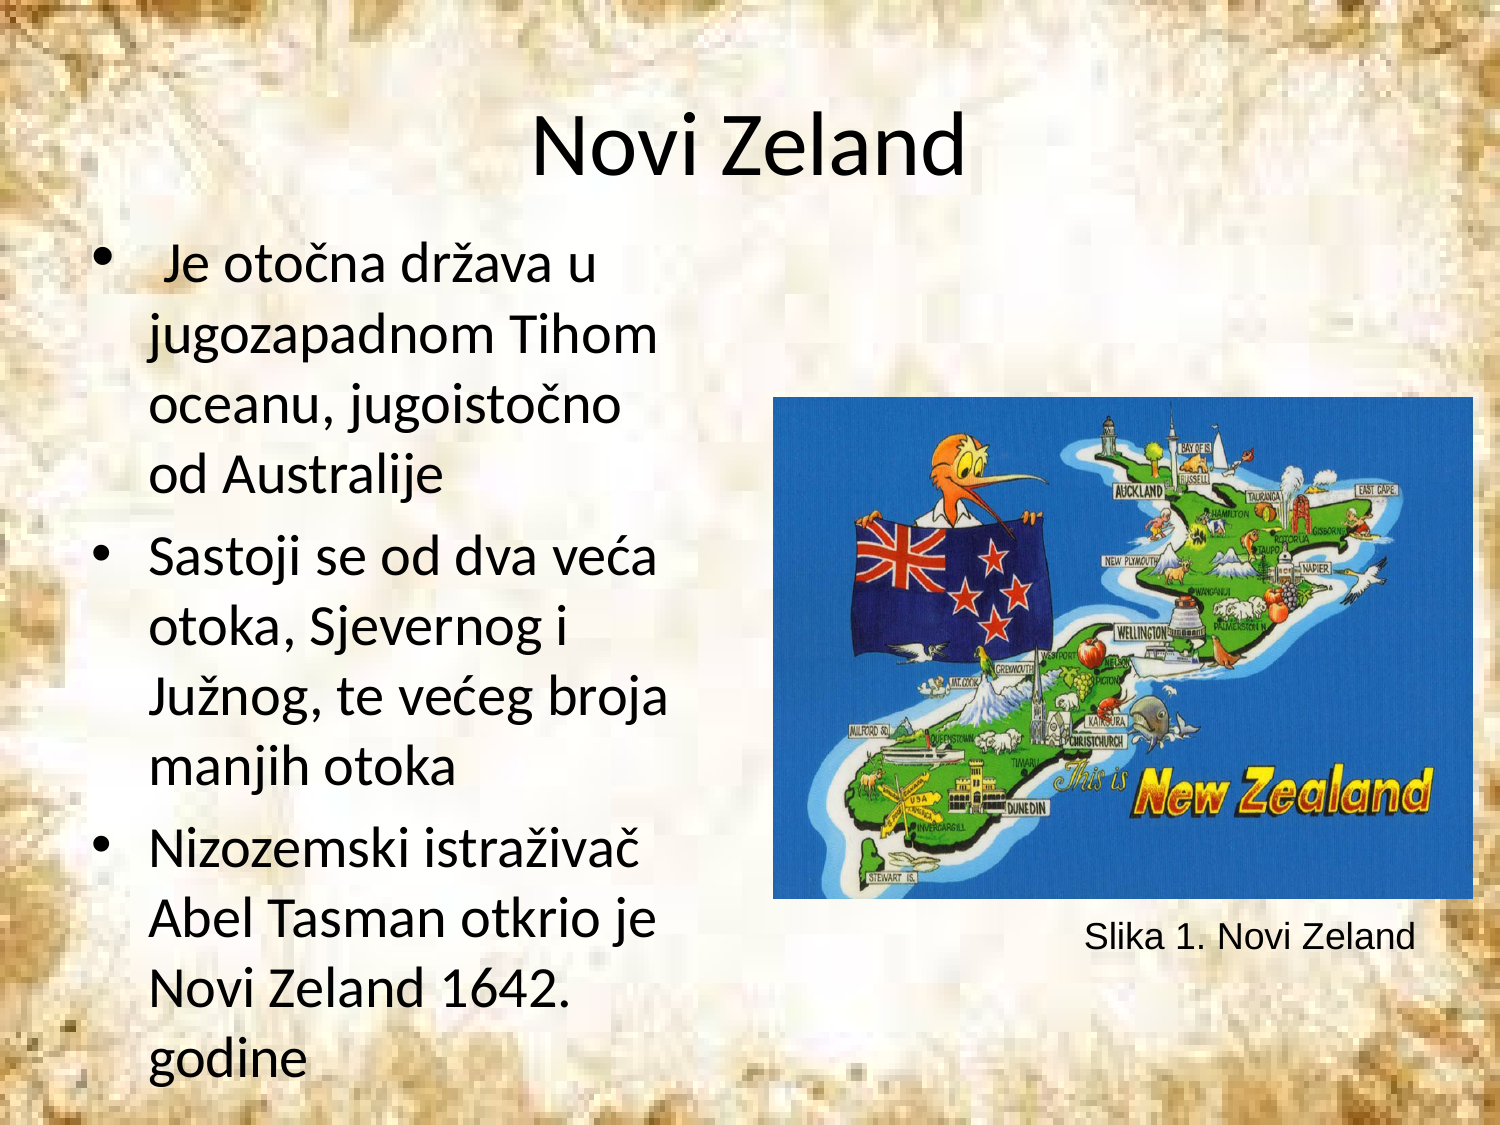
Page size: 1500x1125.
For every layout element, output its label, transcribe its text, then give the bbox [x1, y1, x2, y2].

title Novi Zeland [74, 44, 1426, 233]
picture [0, 0, 1500, 1125]
text_box Slika 1. Novi Zeland [1068, 907, 1471, 965]
list Je otočna država u jugozapadnom Tihom oceanu, jugoistočno od Australije Sastoji se od dva veća otoka, Sjevernog i Južnog, te većeg broja manjih otoka Nizozemski istraživač Abel Tasman otkrio je Novi Zeland 1642. godine [76, 207, 705, 1036]
